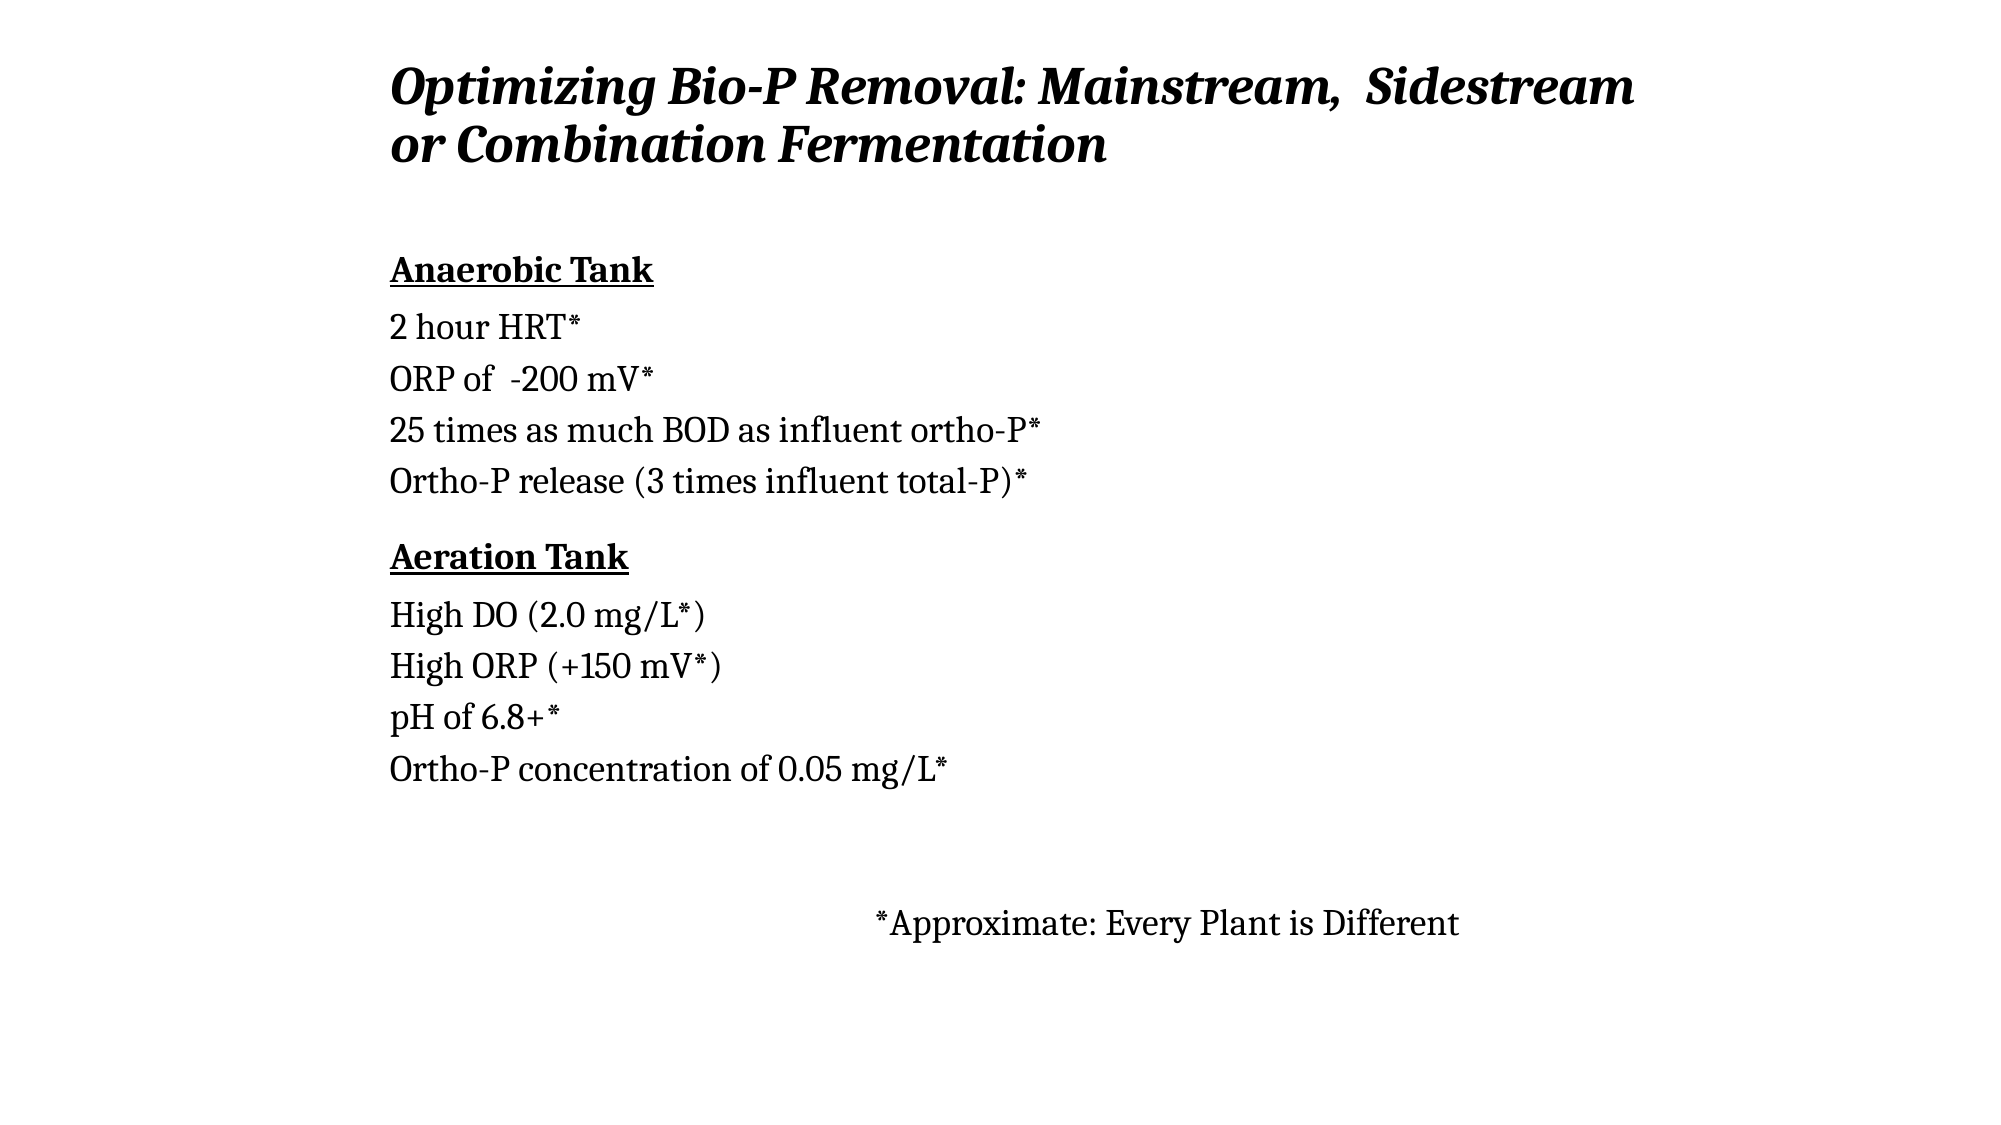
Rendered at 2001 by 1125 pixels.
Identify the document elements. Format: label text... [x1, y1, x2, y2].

subtitle Optimizing Bio-P Removal: Mainstream, Sidestream or Combination Fermentation [375, 50, 1712, 263]
text_box Anaerobic Tank 2 hour HRT* ORP of -200 mV* 25 times as much BOD as influent ortho-P* Ortho-P release (3 times influent total-P)* Aeration Tank High DO (2.0 mg/L*) High ORP (+150 mV*) pH of 6.8+* Ortho-P concentration of 0.05 mg/L* *Approximate: Every Plant is Different [375, 237, 1475, 1063]
